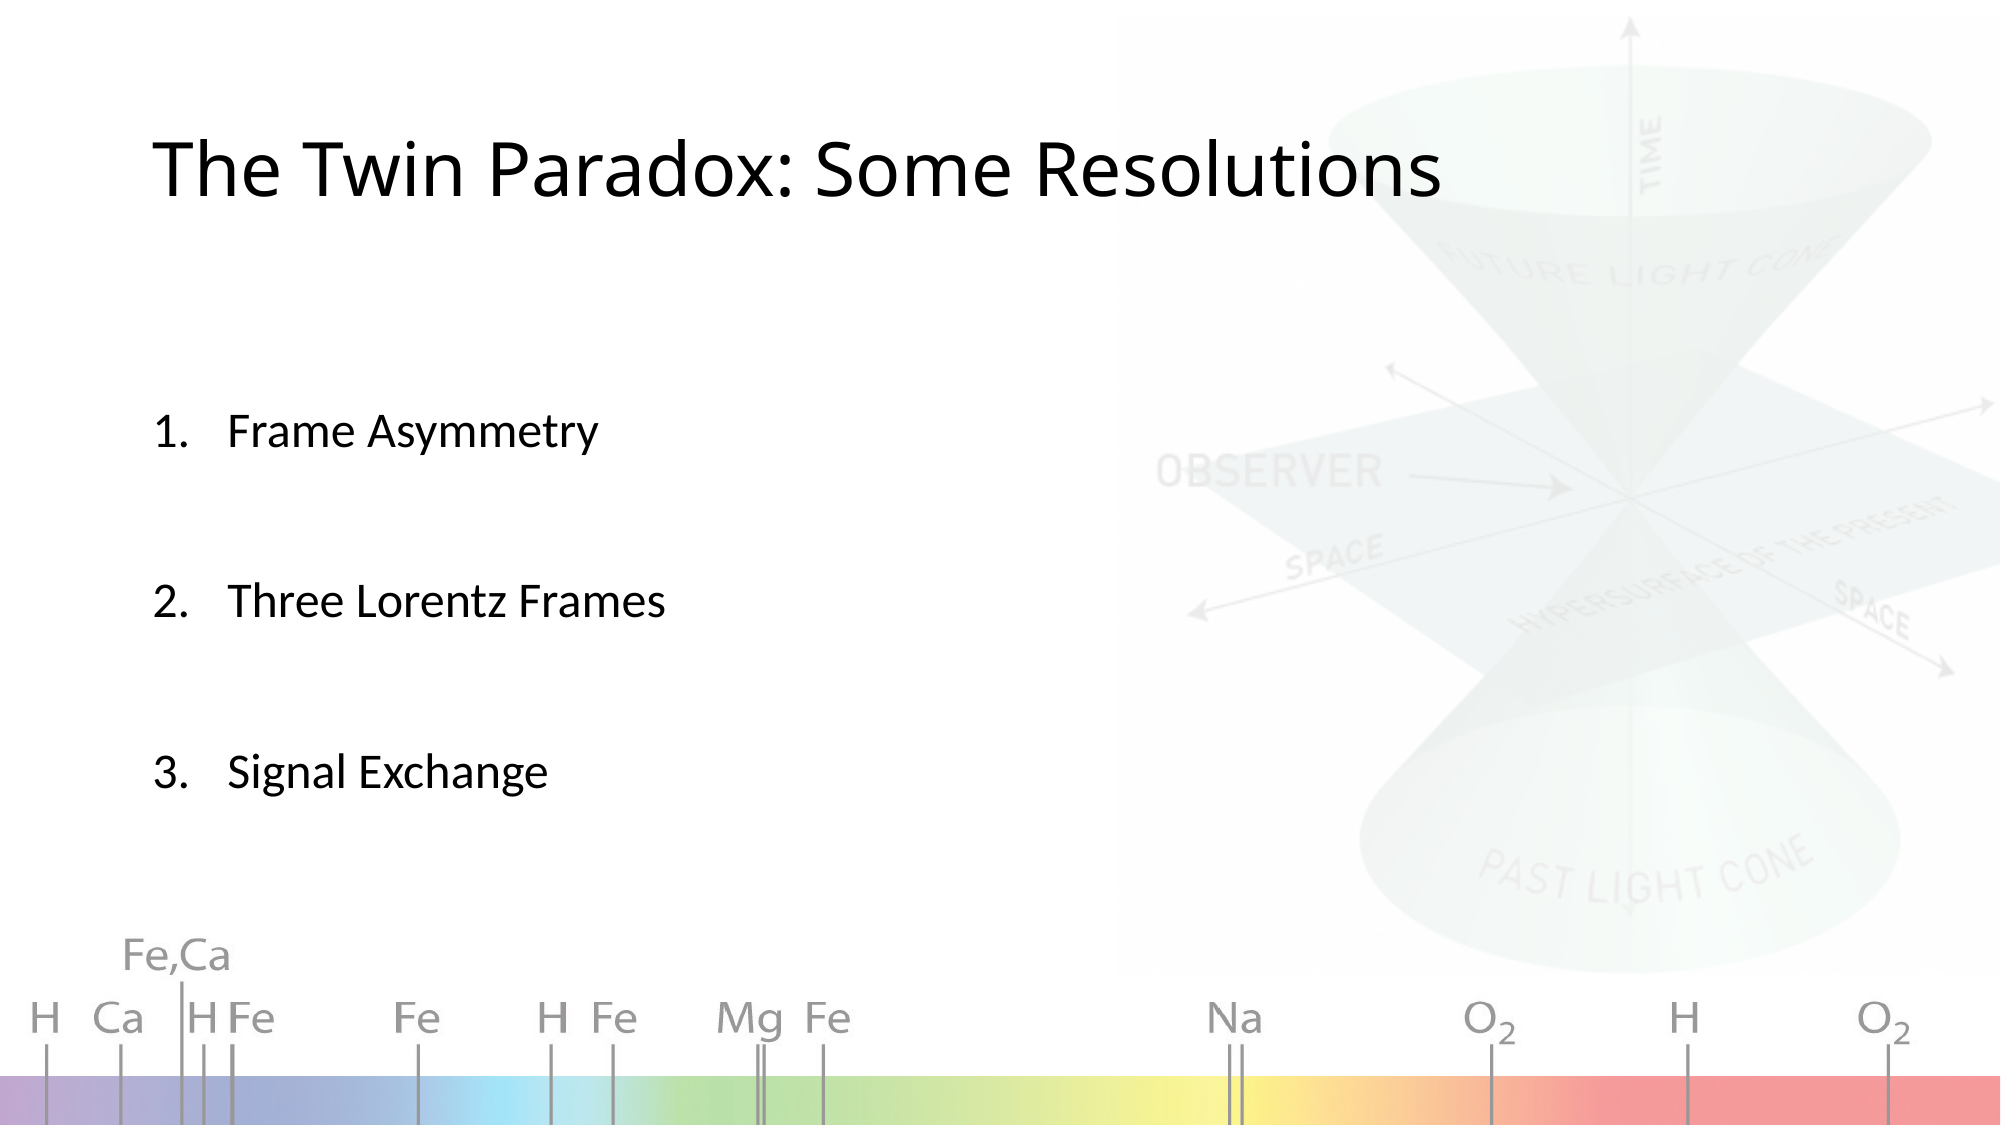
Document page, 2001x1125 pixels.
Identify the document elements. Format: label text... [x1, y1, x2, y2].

list Frame Asymmetry Three Lorentz Frames Signal Exchange [137, 299, 1863, 1014]
title The Twin Paradox: Some Resolutions [137, 59, 1863, 278]
